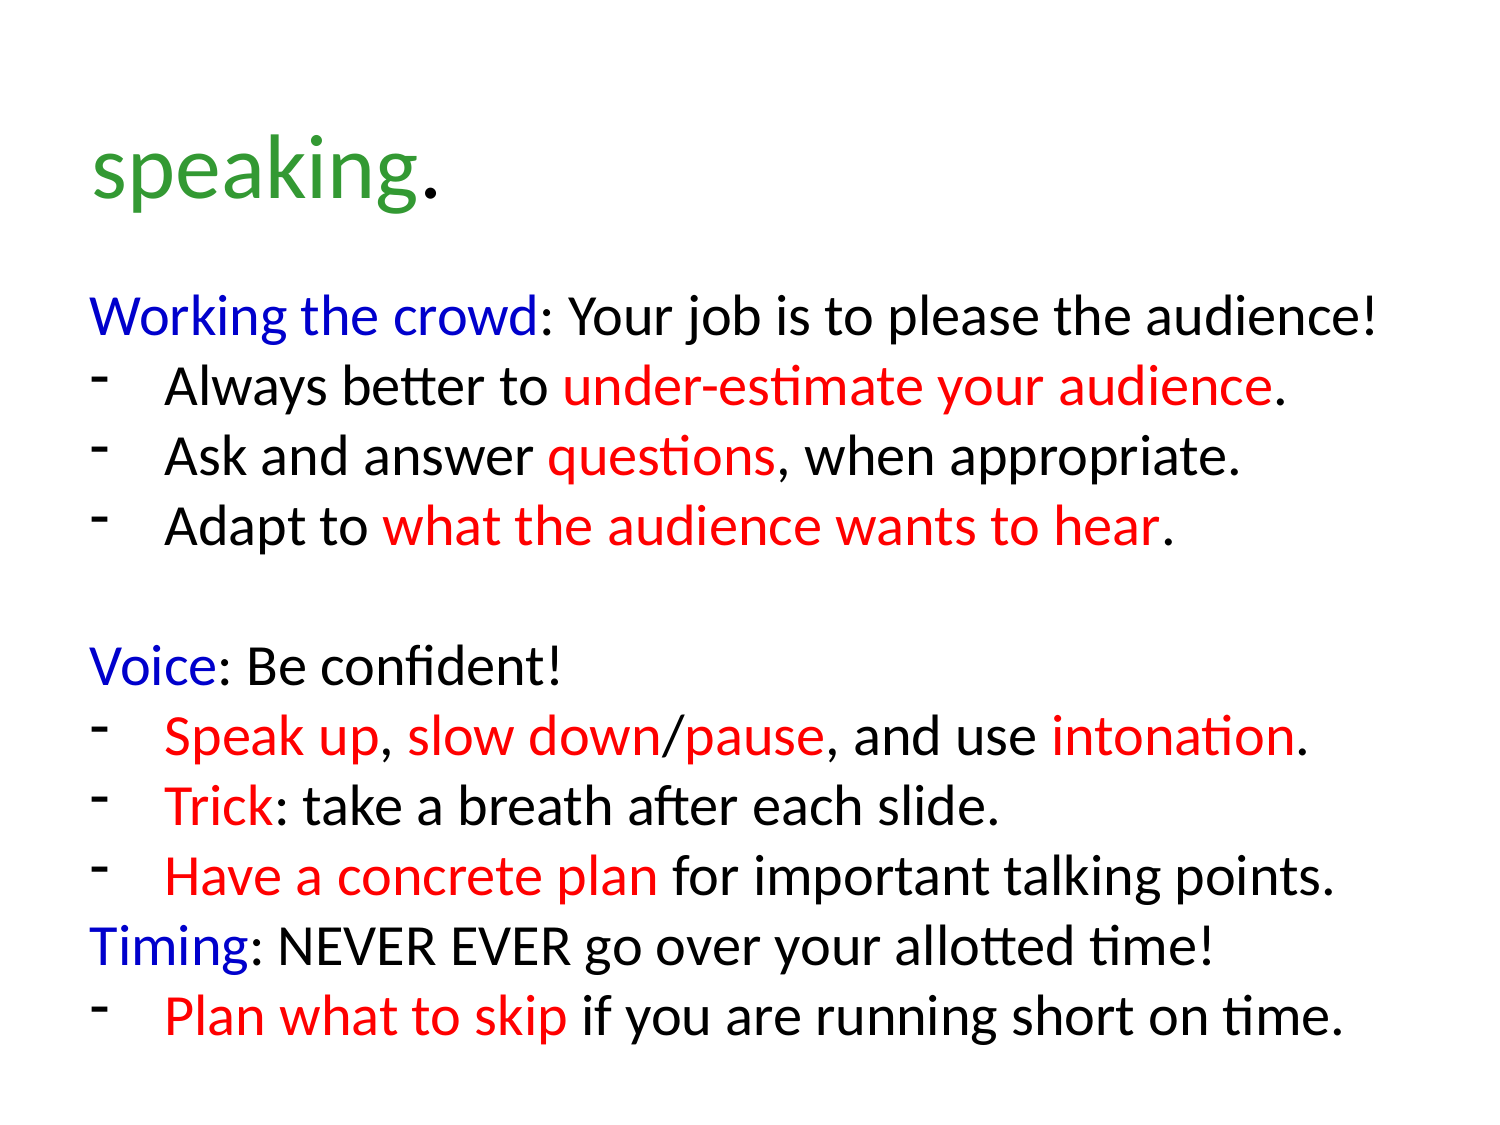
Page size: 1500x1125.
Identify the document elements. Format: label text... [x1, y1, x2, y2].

text_box speaking. [76, 99, 458, 225]
text_box Working the crowd: Your job is to please the audience! Always better to under-estimate your audience. Ask and answer questions, when appropriate. Adapt to what the audience wants to hear. Voice: Be confident! Speak up, slow down/pause, and use intonation. Trick: take a breath after each slide. Have a concrete plan for important talking points. Timing: NEVER EVER go over your allotted time! Plan what to skip if you are running short on time. [74, 270, 1425, 1055]
